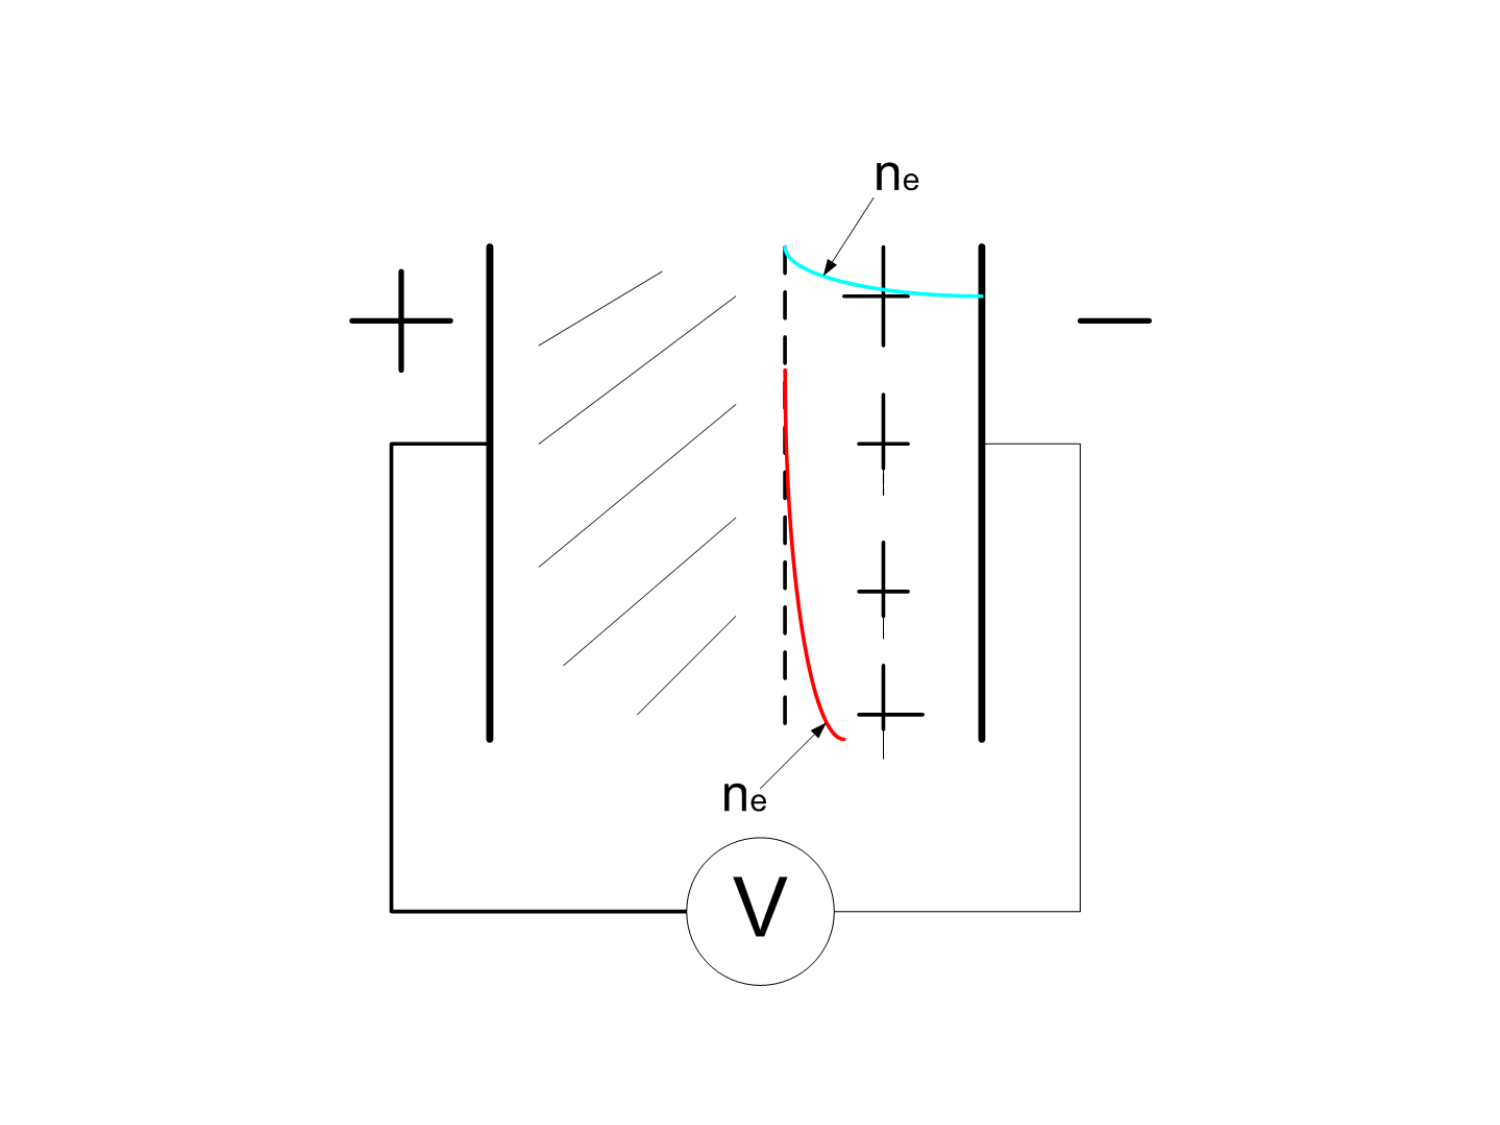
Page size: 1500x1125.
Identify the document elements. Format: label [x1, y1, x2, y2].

picture [346, 139, 1154, 986]
